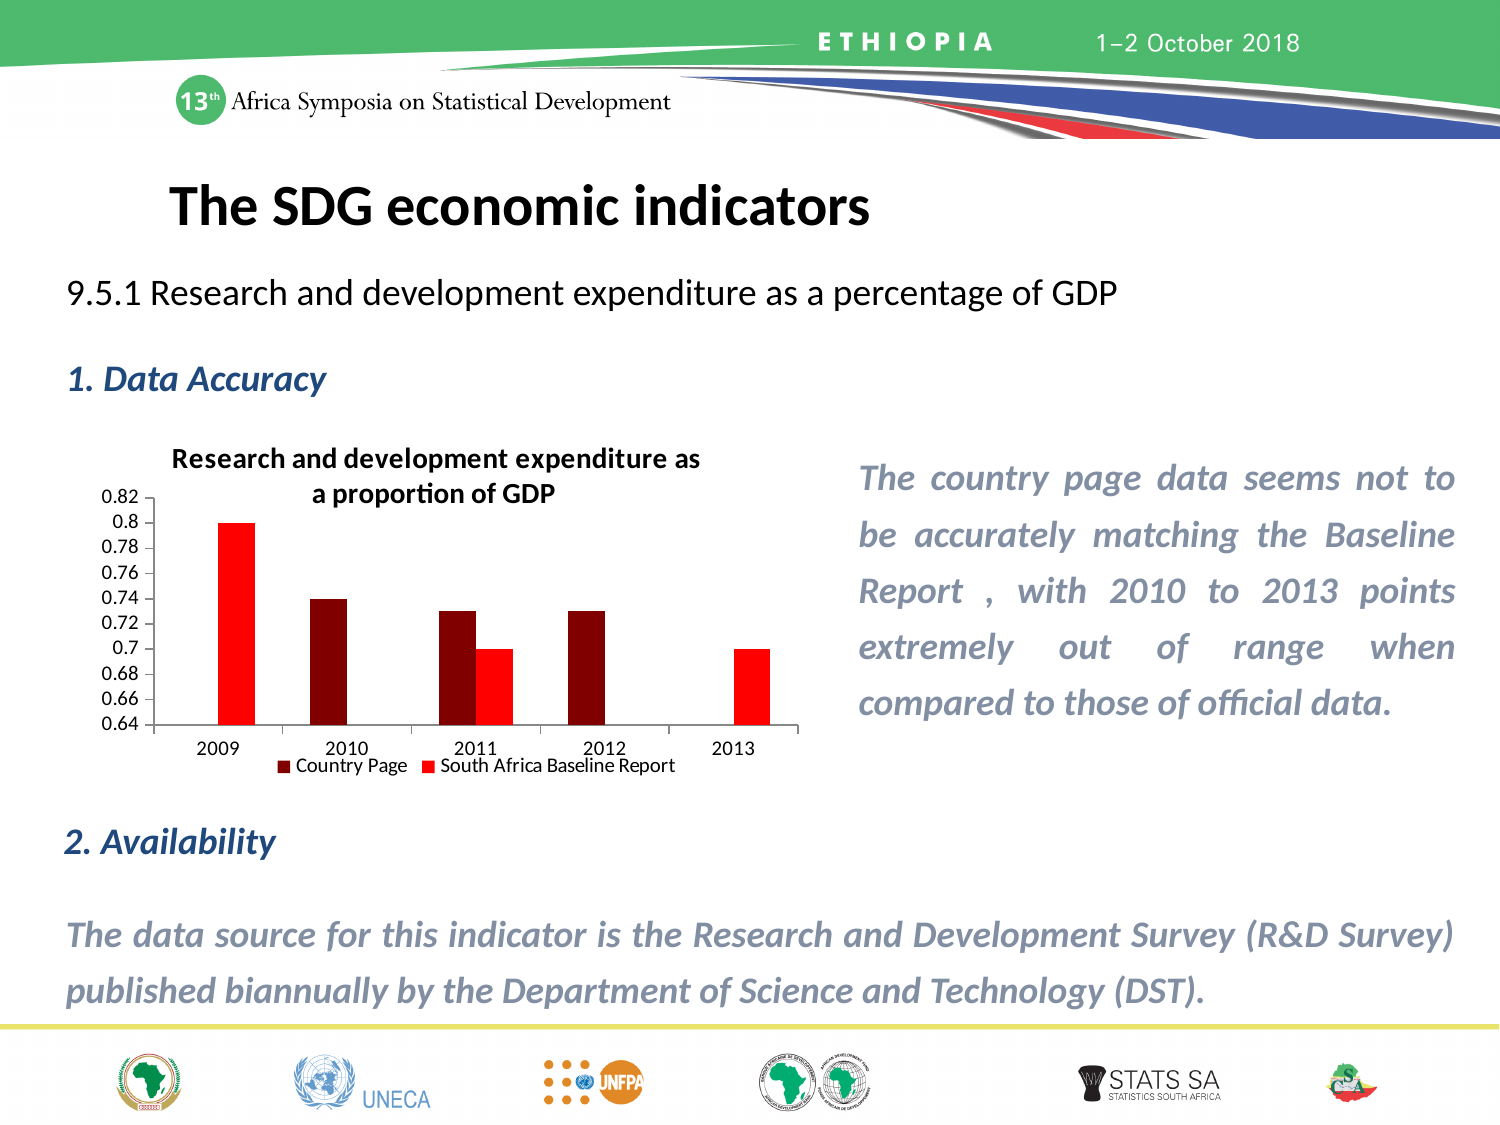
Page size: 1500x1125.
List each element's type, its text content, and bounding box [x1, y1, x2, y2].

text_box The data source for this indicator is the Research and Development Survey (R&D Survey) published biannually by the Department of Science and Technology (DST). [51, 891, 1471, 1019]
text_box 9.5.1 Research and development expenditure as a percentage of GDP [51, 260, 1286, 320]
text_box 2. Availability [48, 809, 564, 869]
picture [0, 0, 1500, 139]
text_box The SDG economic indicators [154, 159, 886, 245]
text_box 1. Data Accuracy [51, 346, 566, 407]
chart [73, 428, 884, 788]
text_box The country page data seems not to be accurately matching the Baseline Report , with 2010 to 2013 points extremely out of range when compared to those of official data. [887, 434, 1471, 731]
picture [0, 1024, 1500, 1125]
